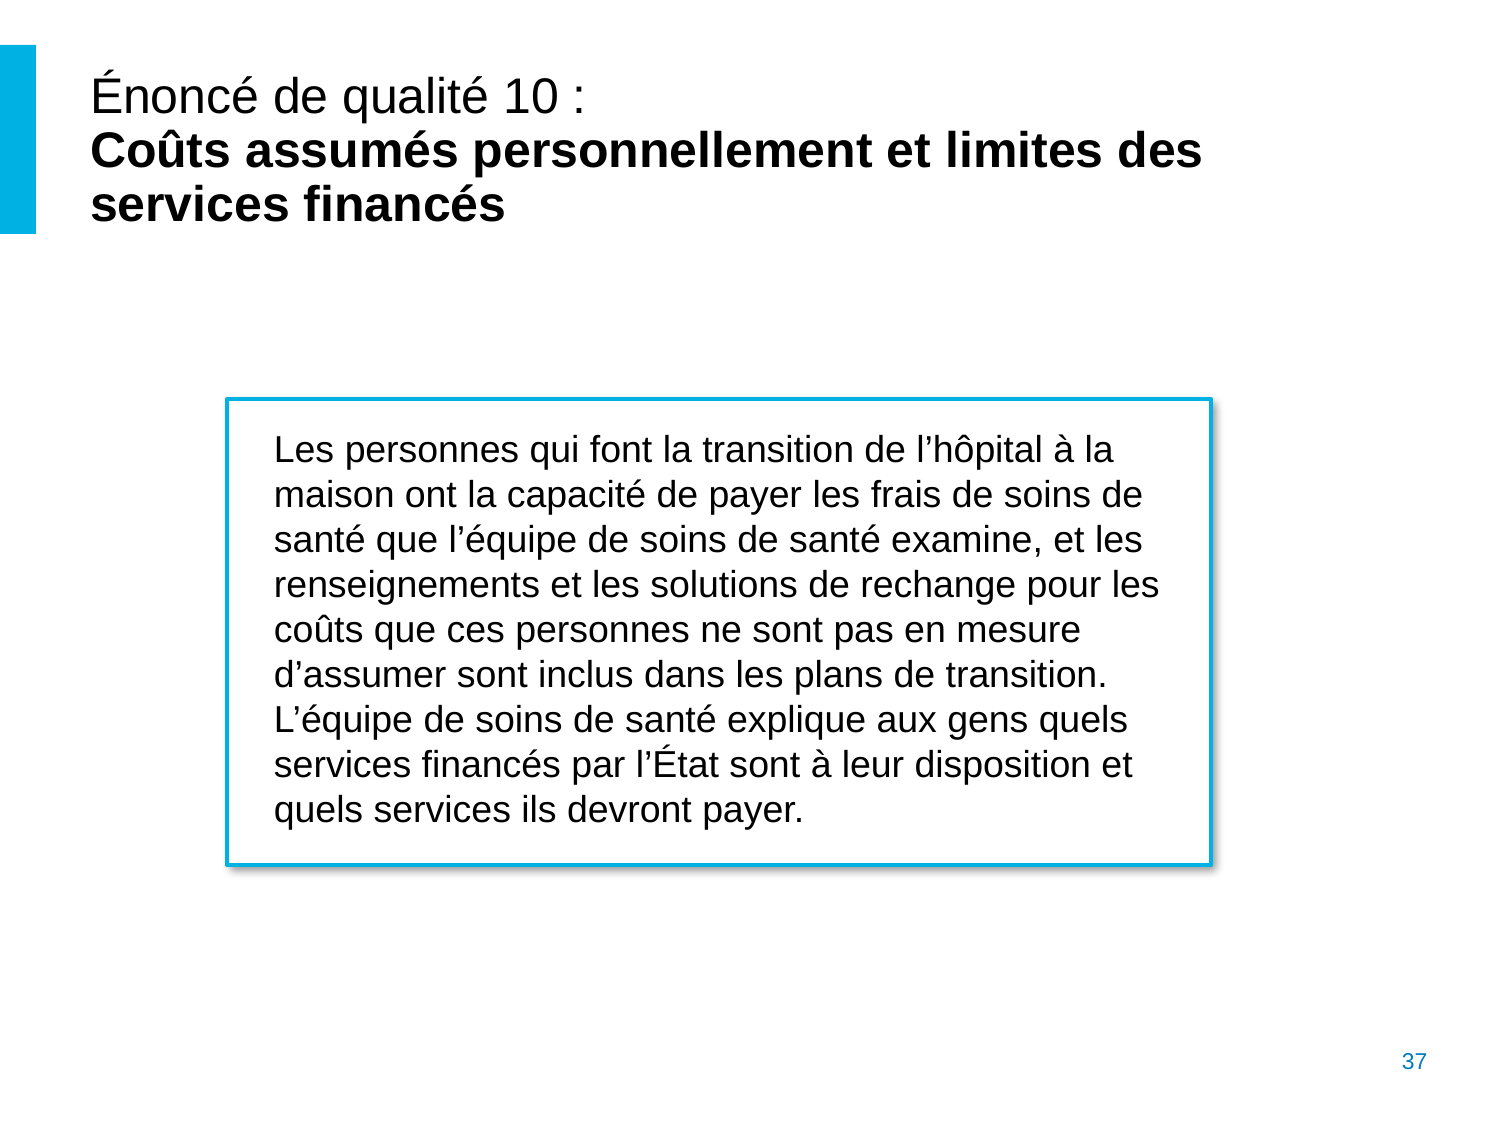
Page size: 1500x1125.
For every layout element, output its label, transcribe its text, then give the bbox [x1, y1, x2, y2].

text_box Les personnes qui font la transition de l’hôpital à la maison ont la capacité de payer les frais de soins de santé que l’équipe de soins de santé examine, et les renseignements et les solutions de rechange pour les coûts que ces personnes ne sont pas en mesure d’assumer sont inclus dans les plans de transition. L’équipe de soins de santé explique aux gens quels services financés par l’État sont à leur disposition et quels services ils devront payer. [259, 417, 1212, 837]
text_box [227, 399, 1212, 865]
title Énoncé de qualité 10 : Coûts assumés personnellement et limites des services financés [75, 62, 1428, 254]
